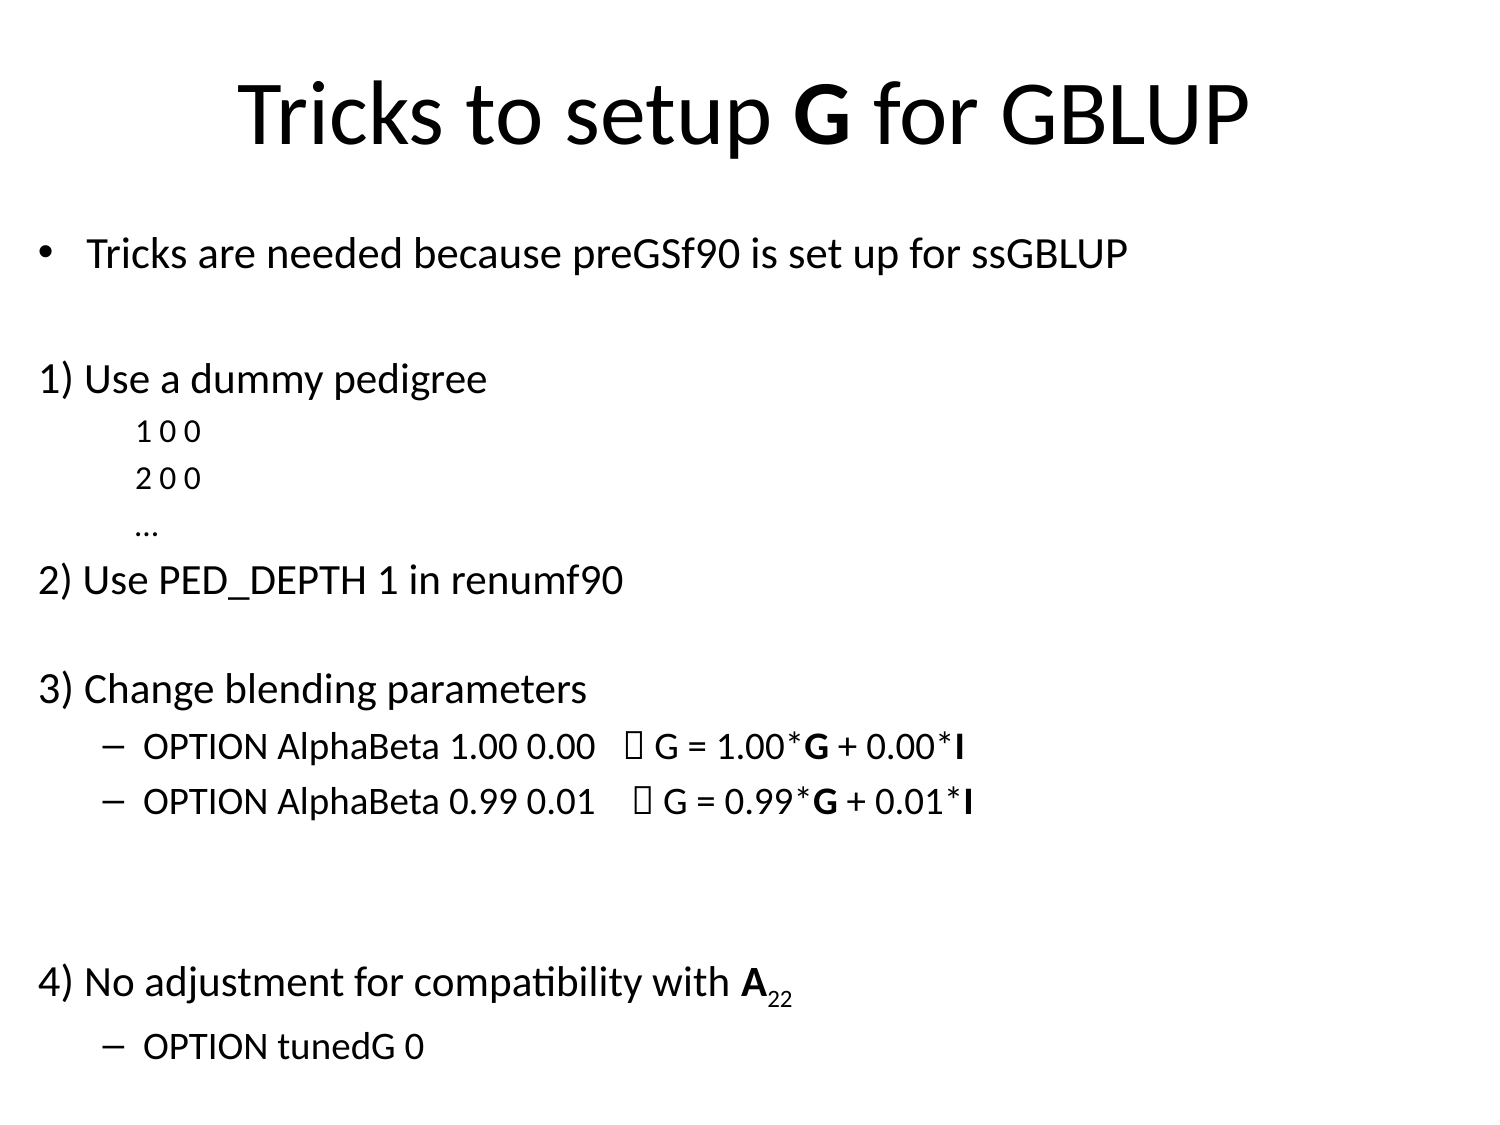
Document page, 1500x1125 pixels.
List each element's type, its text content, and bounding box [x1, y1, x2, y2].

list Tricks are needed because preGSf90 is set up for ssGBLUP 1) Use a dummy pedigree 1 0 0 2 0 0 … 2) Use PED_DEPTH 1 in renumf90 3) Change blending parameters OPTION AlphaBeta 1.00 0.00  G = 1.00*G + 0.00*I OPTION AlphaBeta 0.99 0.01  G = 0.99*G + 0.01*I 4) No adjustment for compatibility with A22 OPTION tunedG 0 [22, 216, 1466, 1079]
title Tricks to setup G for GBLUP [0, 14, 1489, 202]
